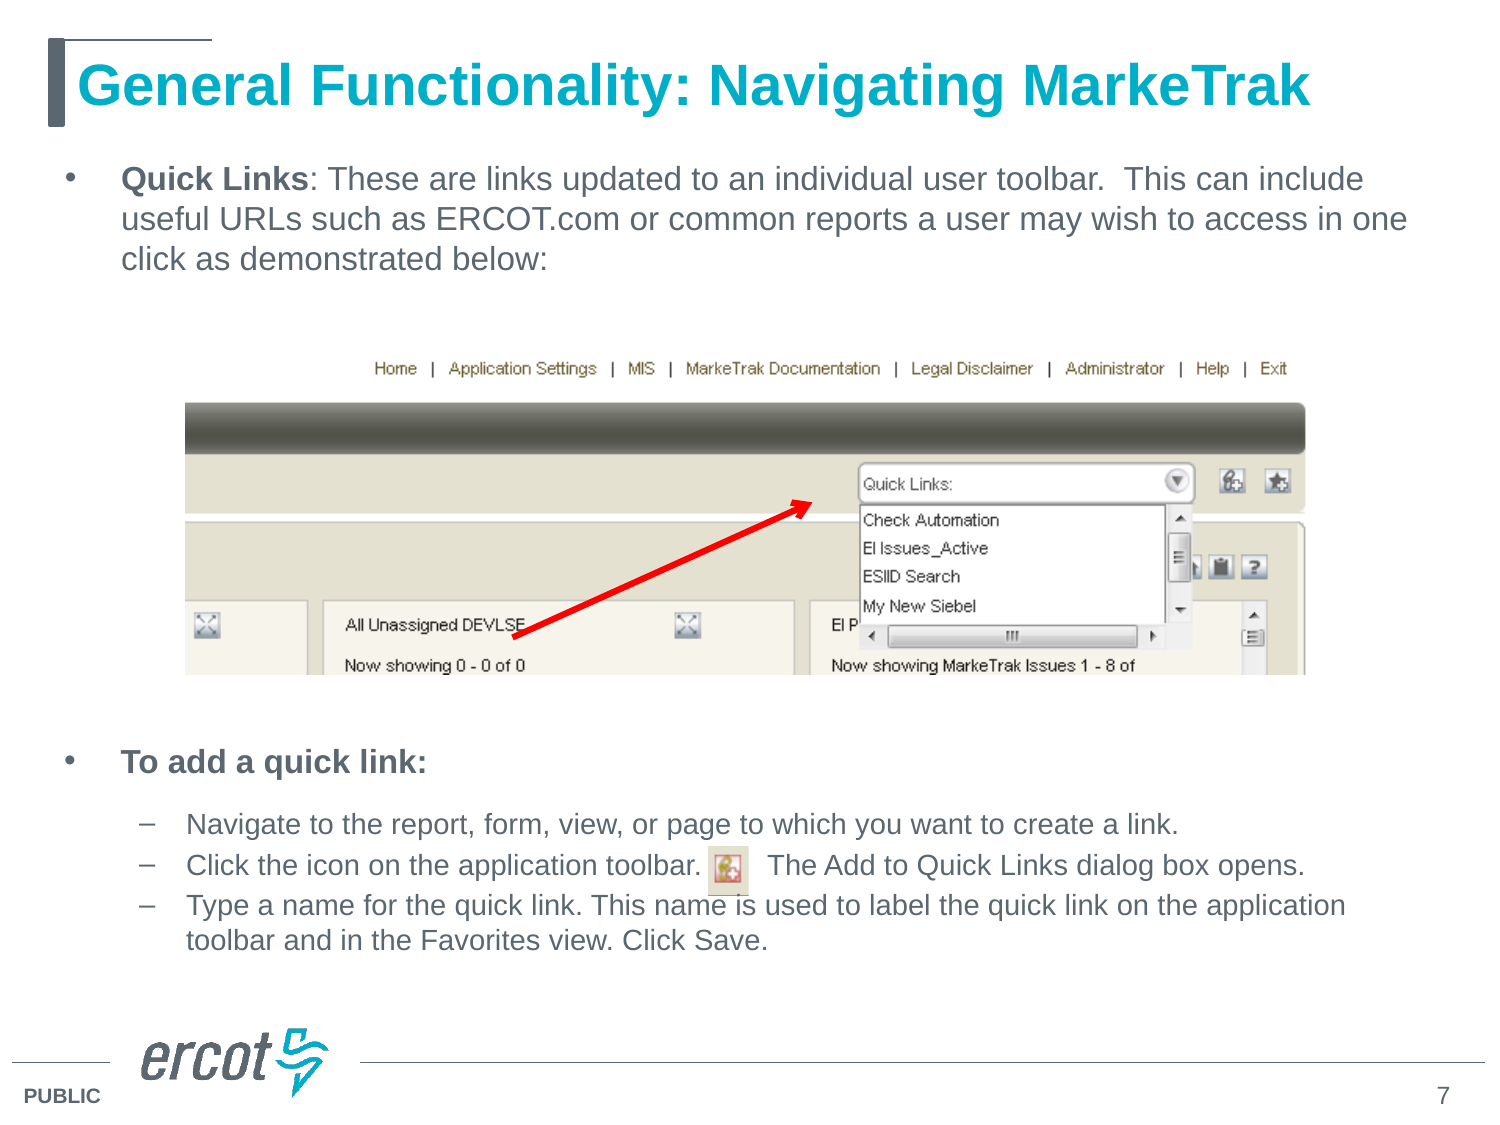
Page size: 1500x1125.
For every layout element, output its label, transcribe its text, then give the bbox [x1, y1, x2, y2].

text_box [512, 502, 813, 638]
title General Functionality: Navigating MarkeTrak [62, 39, 1450, 125]
text_box To add a quick link: Navigate to the report, form, view, or page to which you want to create a link. Click the icon on the application toolbar. The Add to Quick Links dialog box opens. Type a name for the quick link. This name is used to label the quick link on the application toolbar and in the Favorites view. Click Save. [49, 732, 1450, 982]
list Quick Links: These are links updated to an individual user toolbar. This can include useful URLs such as ERCOT.com or common reports a user may wish to access in one click as demonstrated below: [50, 149, 1450, 288]
picture [707, 845, 749, 897]
picture [185, 319, 1315, 676]
slide_number 7 [1400, 1076, 1488, 1113]
picture [137, 1024, 332, 1100]
